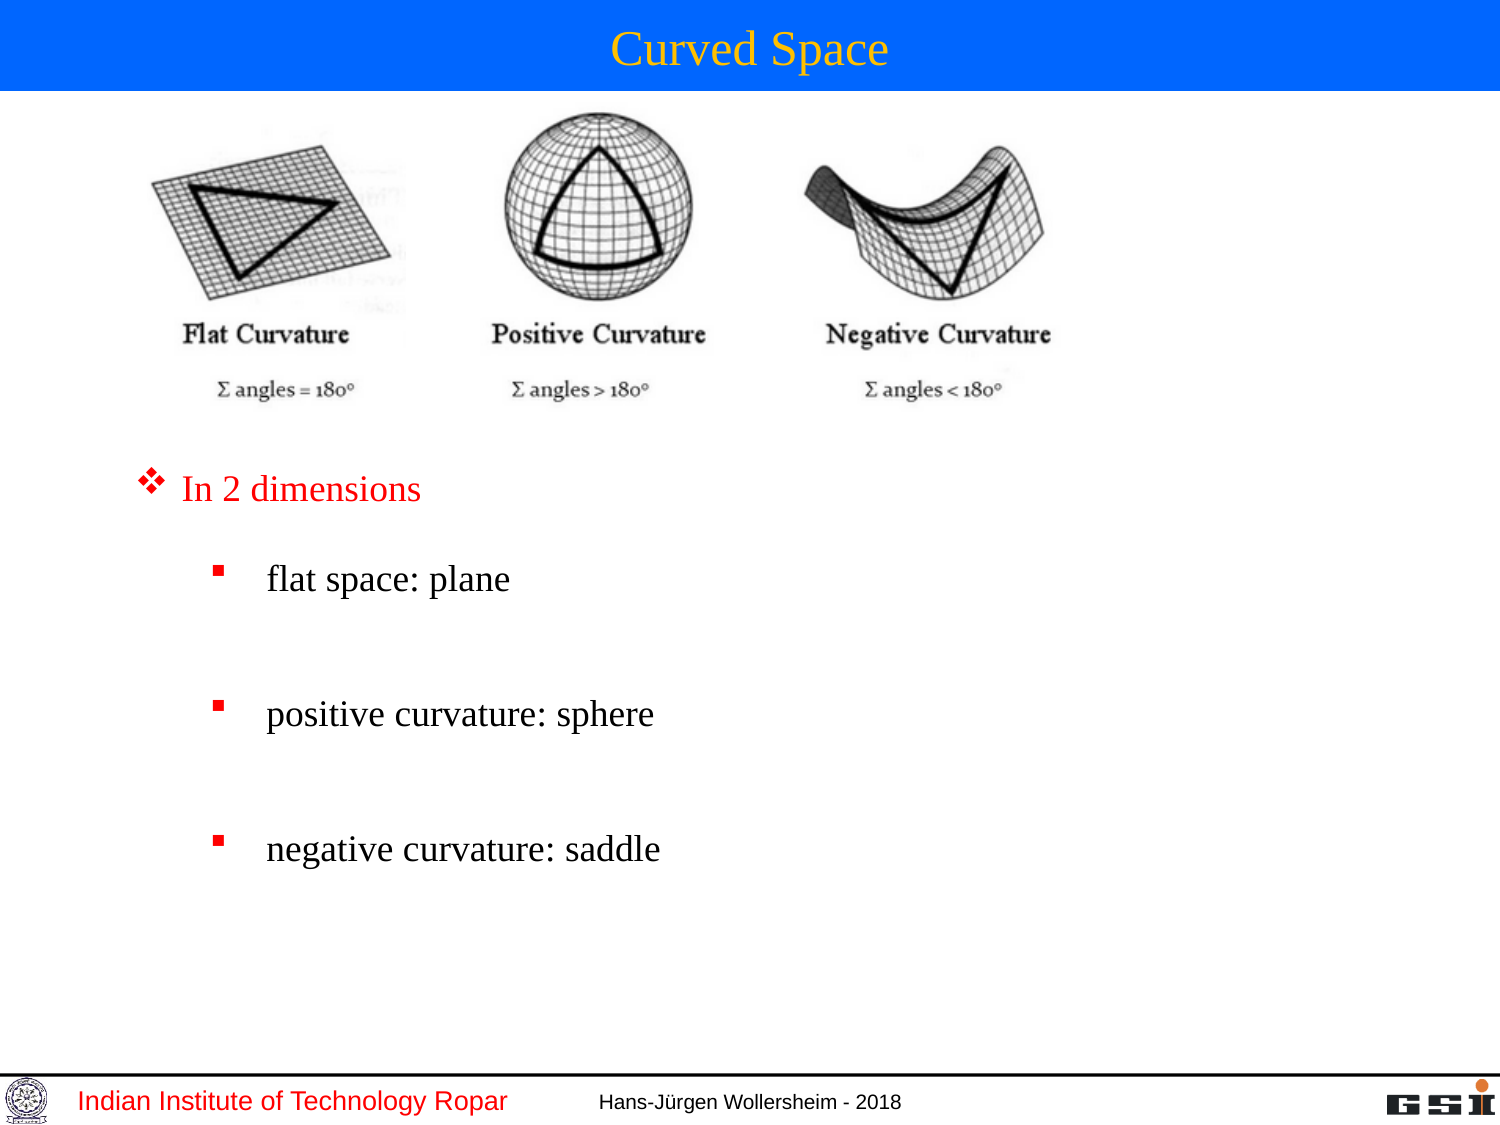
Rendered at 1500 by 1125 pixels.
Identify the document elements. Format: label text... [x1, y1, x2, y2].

picture [1387, 1079, 1495, 1115]
picture [796, 100, 1065, 418]
picture [472, 100, 720, 418]
title Curved Space [0, 0, 1500, 91]
picture [147, 100, 406, 418]
picture [5, 1077, 47, 1124]
